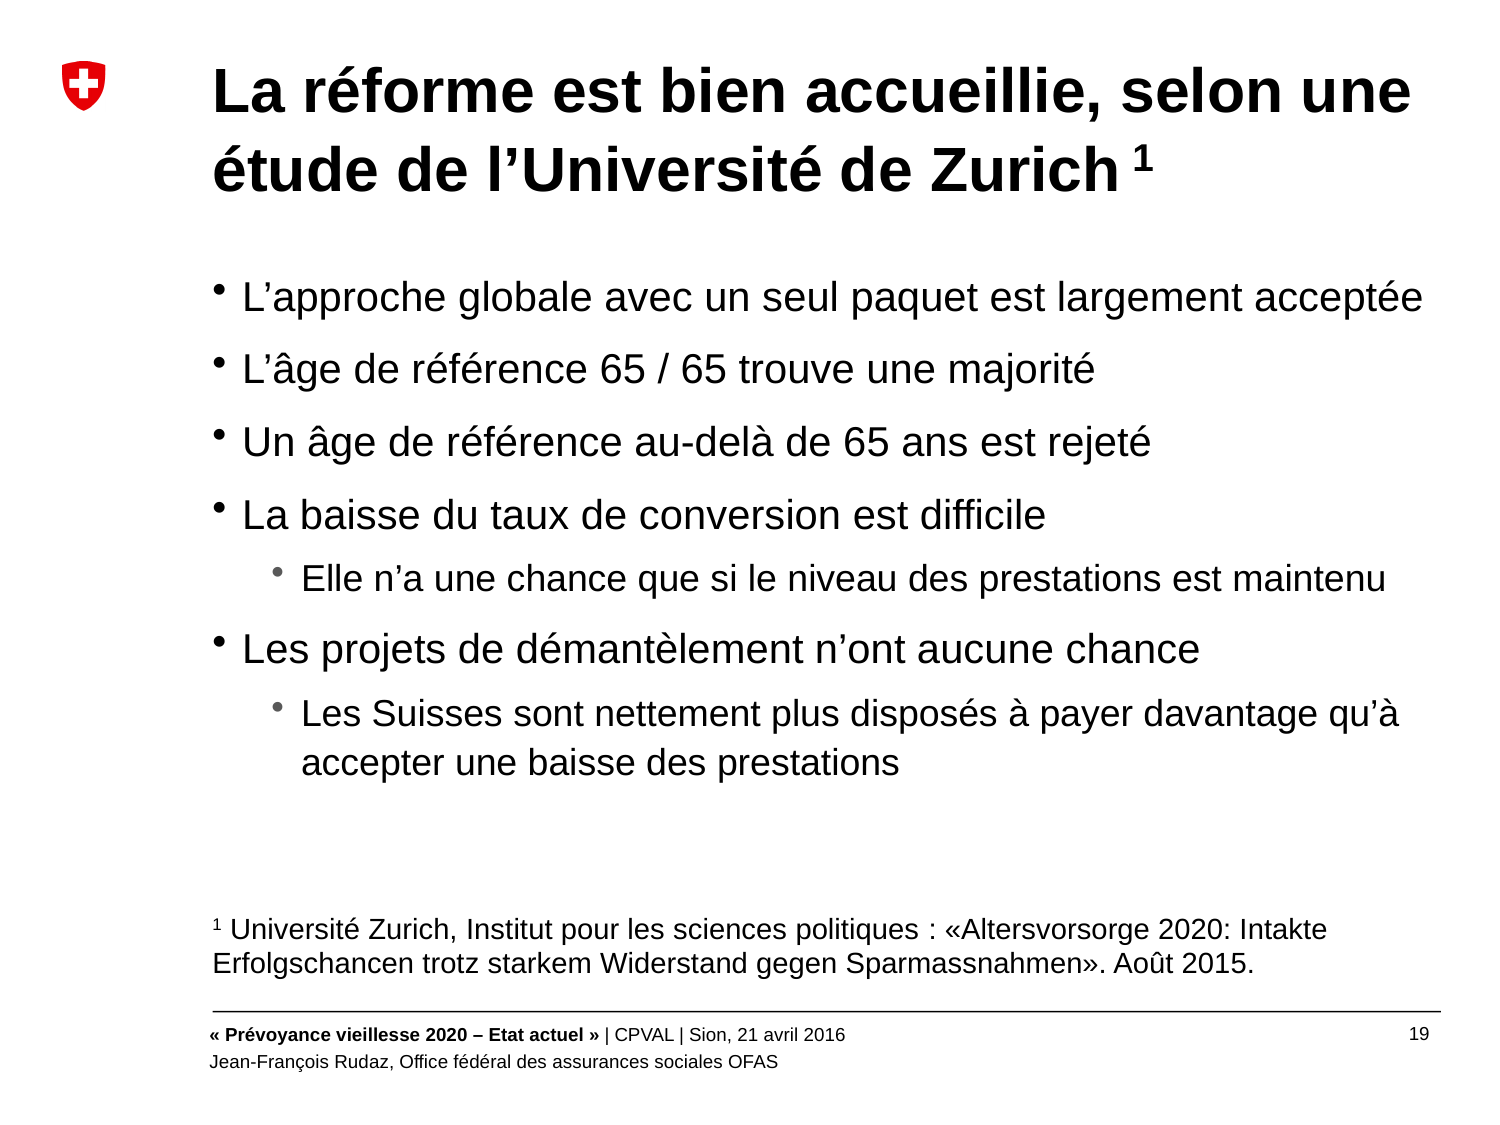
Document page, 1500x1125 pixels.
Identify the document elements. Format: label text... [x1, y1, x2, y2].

picture [62, 61, 106, 112]
text_box 1 Université Zurich, Institut pour les sciences politiques : «Altersvorsorge 2020: Intakte Erfolgschancen trotz starkem Widerstand gegen Sparmassnahmen». Août 2015. [212, 904, 1441, 986]
list L’approche globale avec un seul paquet est largement acceptée L’âge de référence 65 / 65 trouve une majorité Un âge de référence au-delà de 65 ans est rejeté La baisse du taux de conversion est difficile Elle n’a une chance que si le niveau des prestations est maintenu Les projets de démantèlement n’ont aucune chance Les Suisses sont nettement plus disposés à payer davantage qu’à accepter une baisse des prestations [212, 259, 1441, 904]
title La réforme est bien accueillie, selon une étude de l’Université de Zurich 1 [212, 49, 1442, 216]
